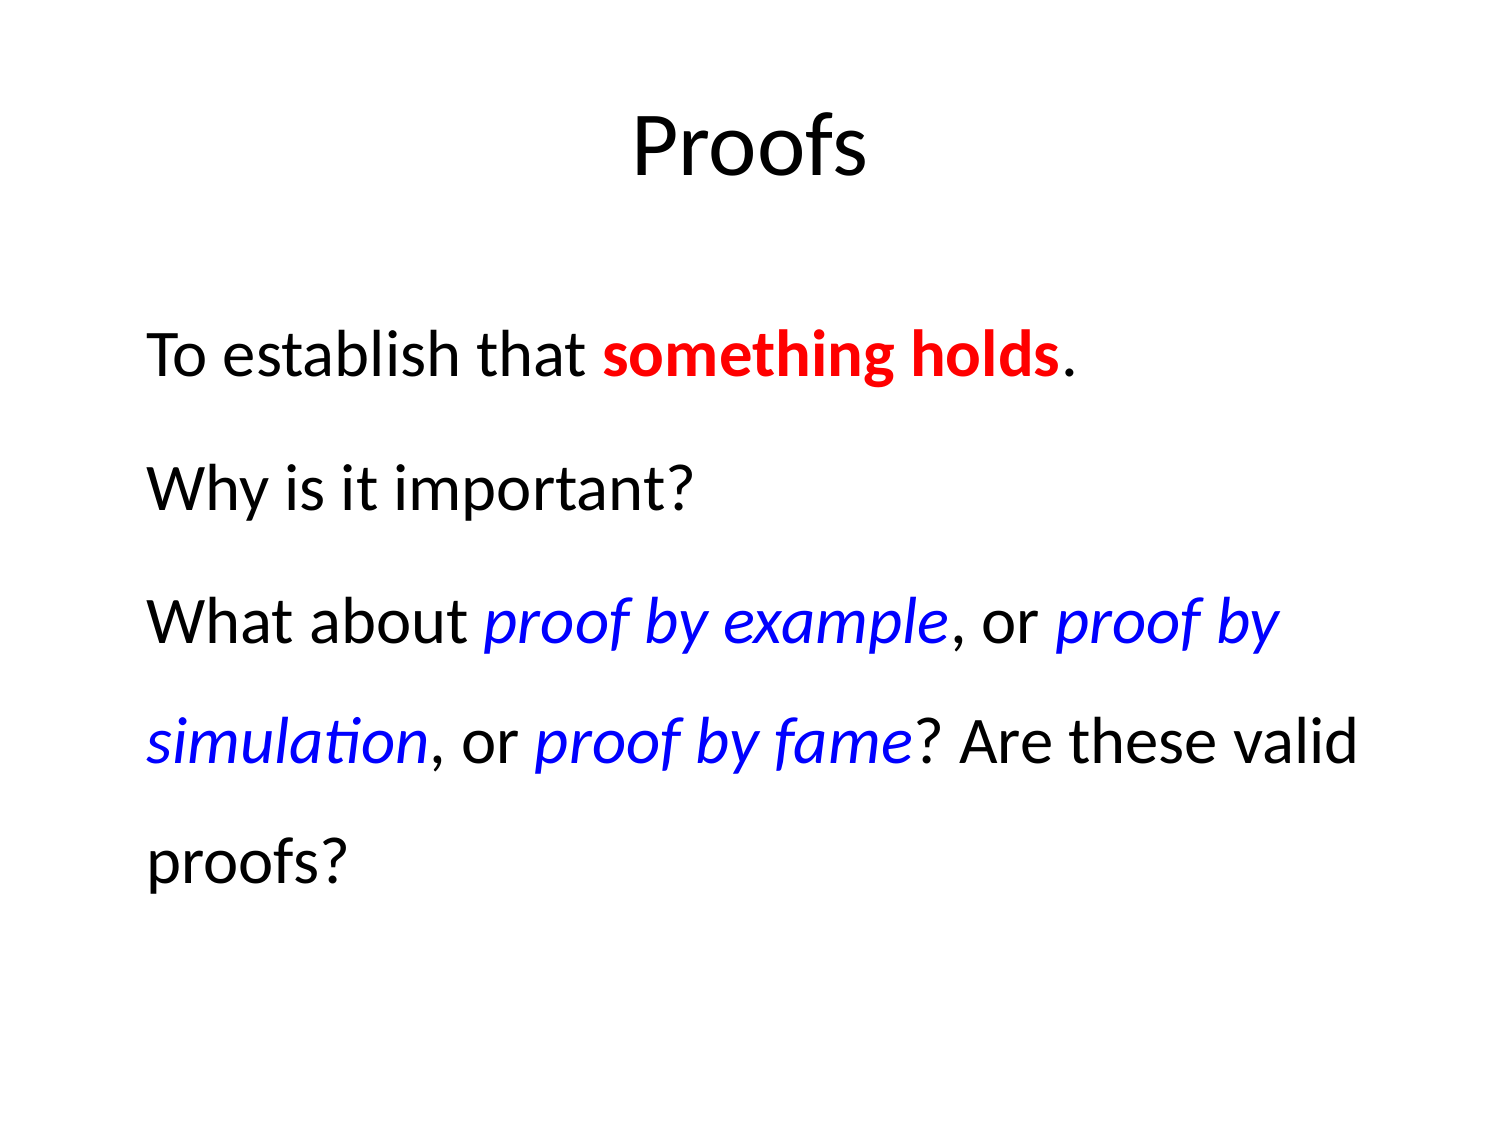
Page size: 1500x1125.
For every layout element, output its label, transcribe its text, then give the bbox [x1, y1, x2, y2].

title Proofs [75, 45, 1425, 233]
list To establish that something holds. Why is it important? What about proof by example, or proof by simulation, or proof by fame? Are these valid proofs? [75, 262, 1425, 1005]
